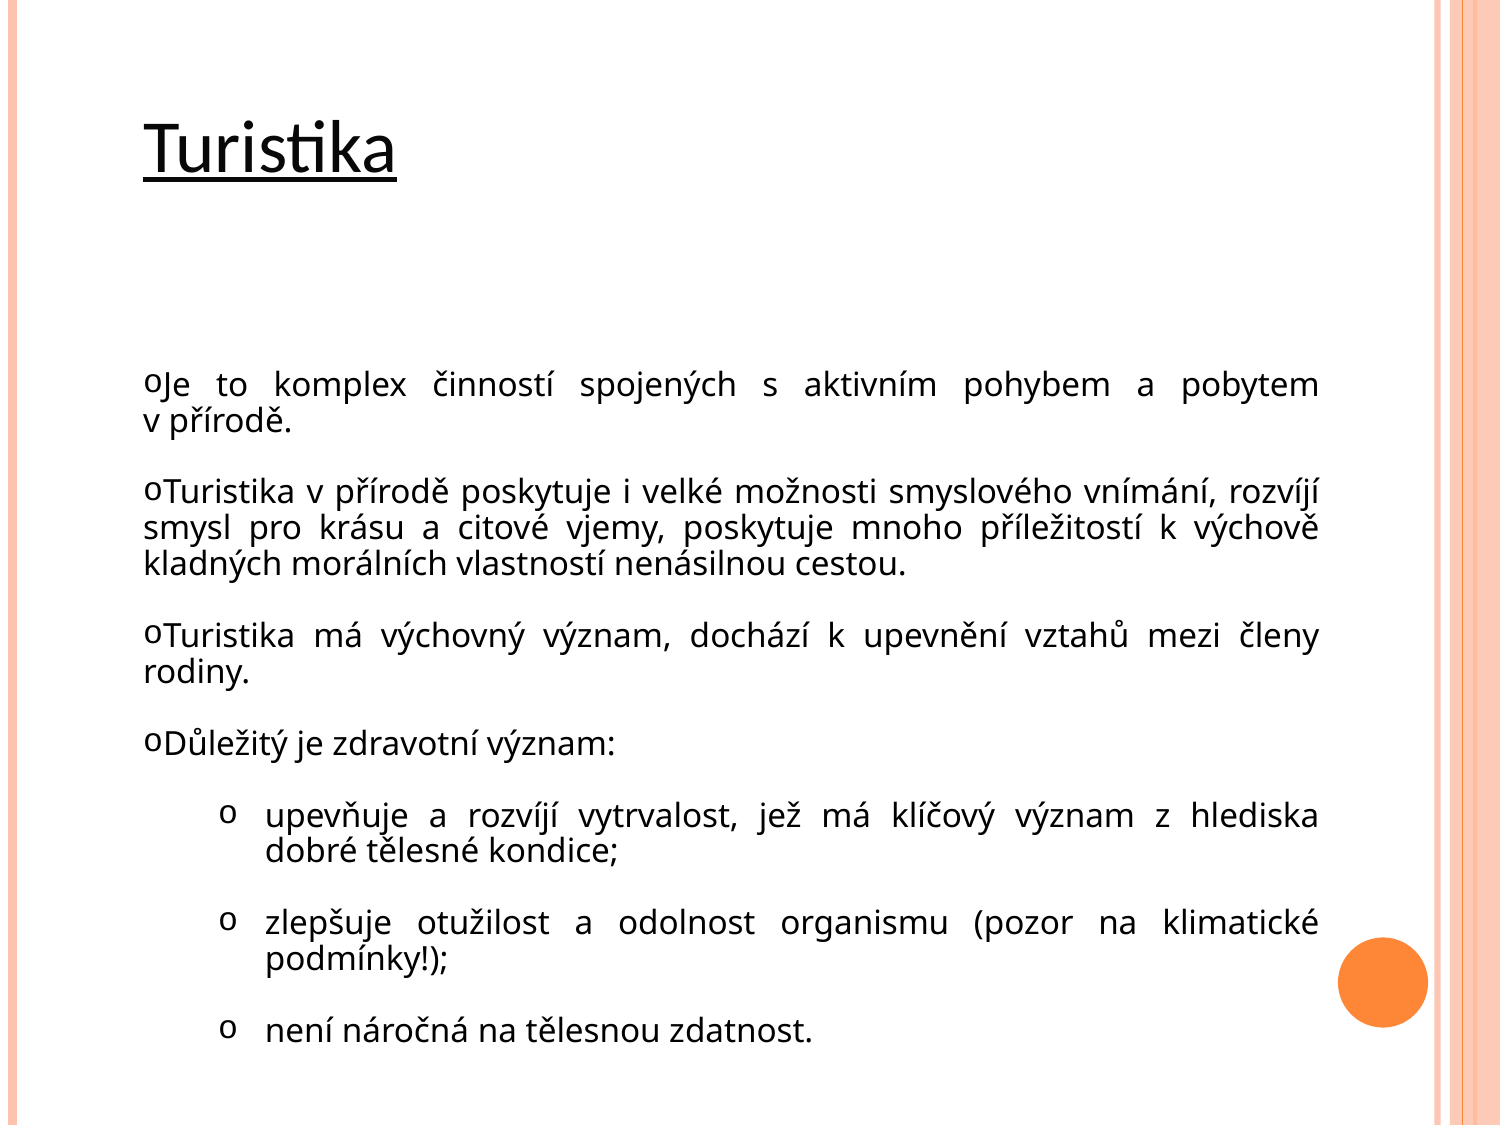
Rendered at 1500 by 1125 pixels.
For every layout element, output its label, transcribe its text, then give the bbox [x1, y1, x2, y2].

text_box Turistika Je to komplex činností spojených s aktivním pohybem a pobytem v přírodě. Turistika v přírodě poskytuje i velké možnosti smyslového vnímání, rozvíjí smysl pro krásu a citové vjemy, poskytuje mnoho příležitostí k výchově kladných morálních vlastností nenásilnou cestou. Turistika má výchovný význam, dochází k upevnění vztahů mezi členy rodiny. Důležitý je zdravotní význam: upevňuje a rozvíjí vytrvalost, jež má klíčový význam z hlediska dobré tělesné kondice; zlepšuje otužilost a odolnost organismu (pozor na klimatické podmínky!); není náročná na tělesnou zdatnost. [135, 90, 1329, 1057]
